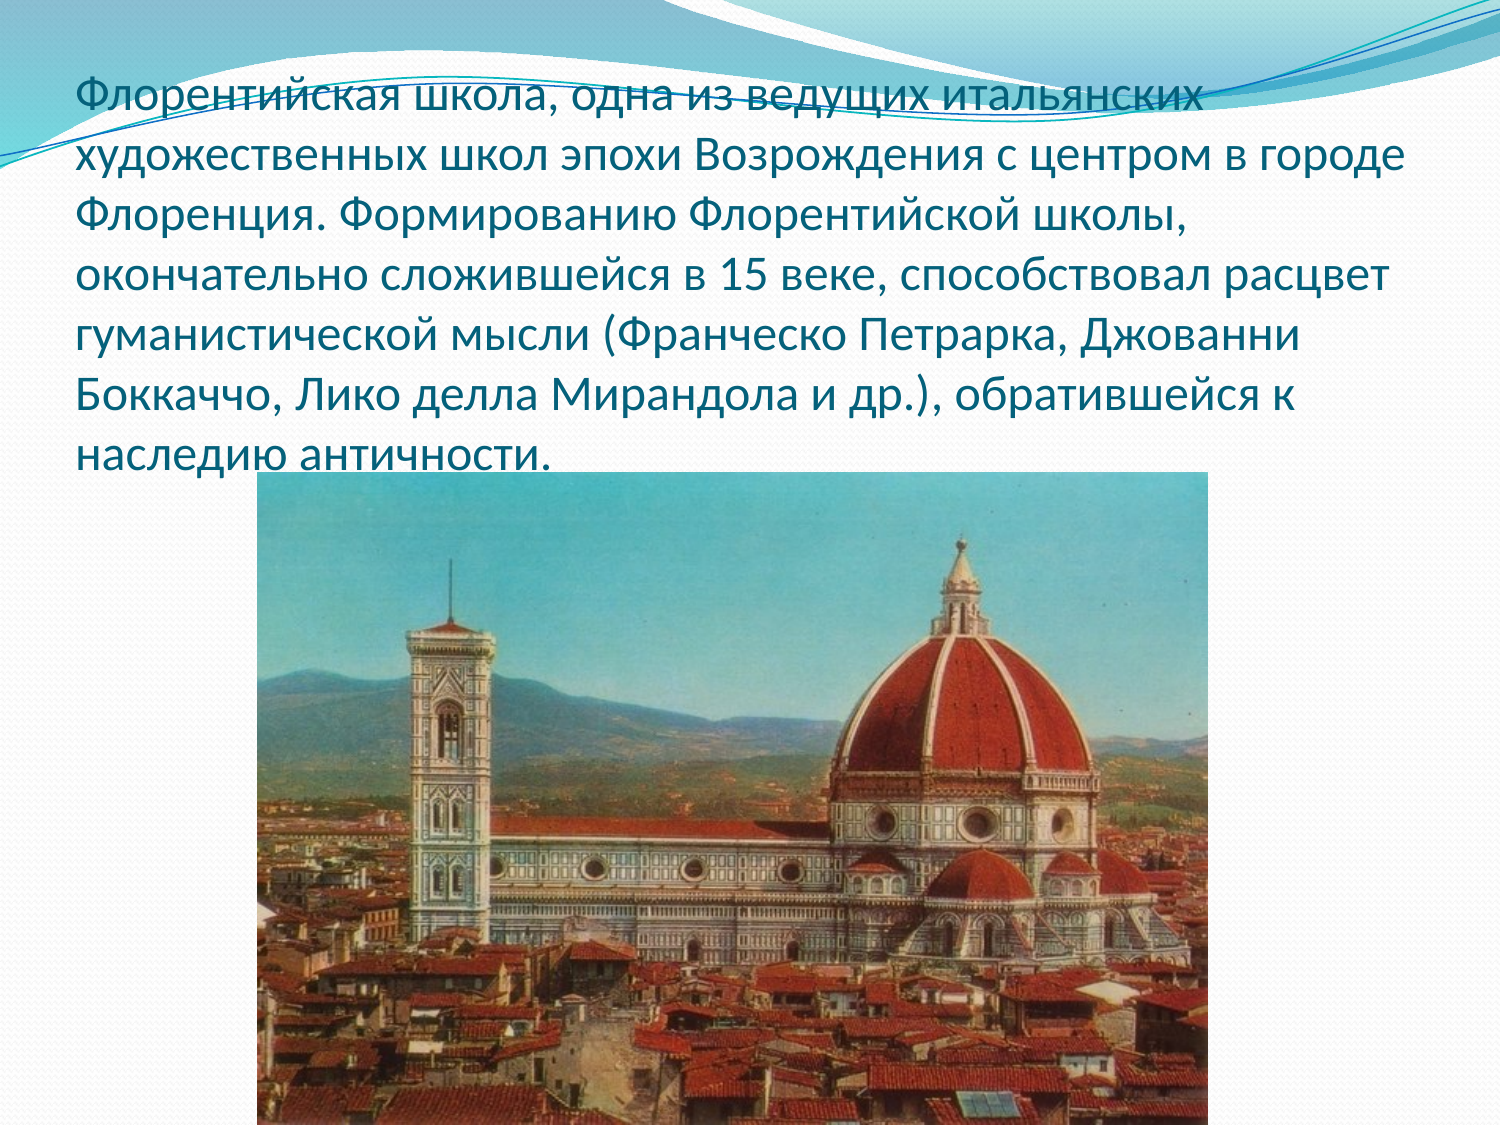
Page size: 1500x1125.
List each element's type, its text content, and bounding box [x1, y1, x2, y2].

title Флорентийская школа, одна из ведущих итальянских художественных школ эпохи Возрождения с центром в городе Флоренция. Формированию Флорентийской школы, окончательно сложившейся в 15 веке, способствовал расцвет гуманистической мысли (Франческо Петрарка, Джованни Боккаччо, Лико делла Мирандола и др.), обратившейся к наследию античности. [75, 58, 1438, 481]
picture [257, 472, 1208, 1125]
